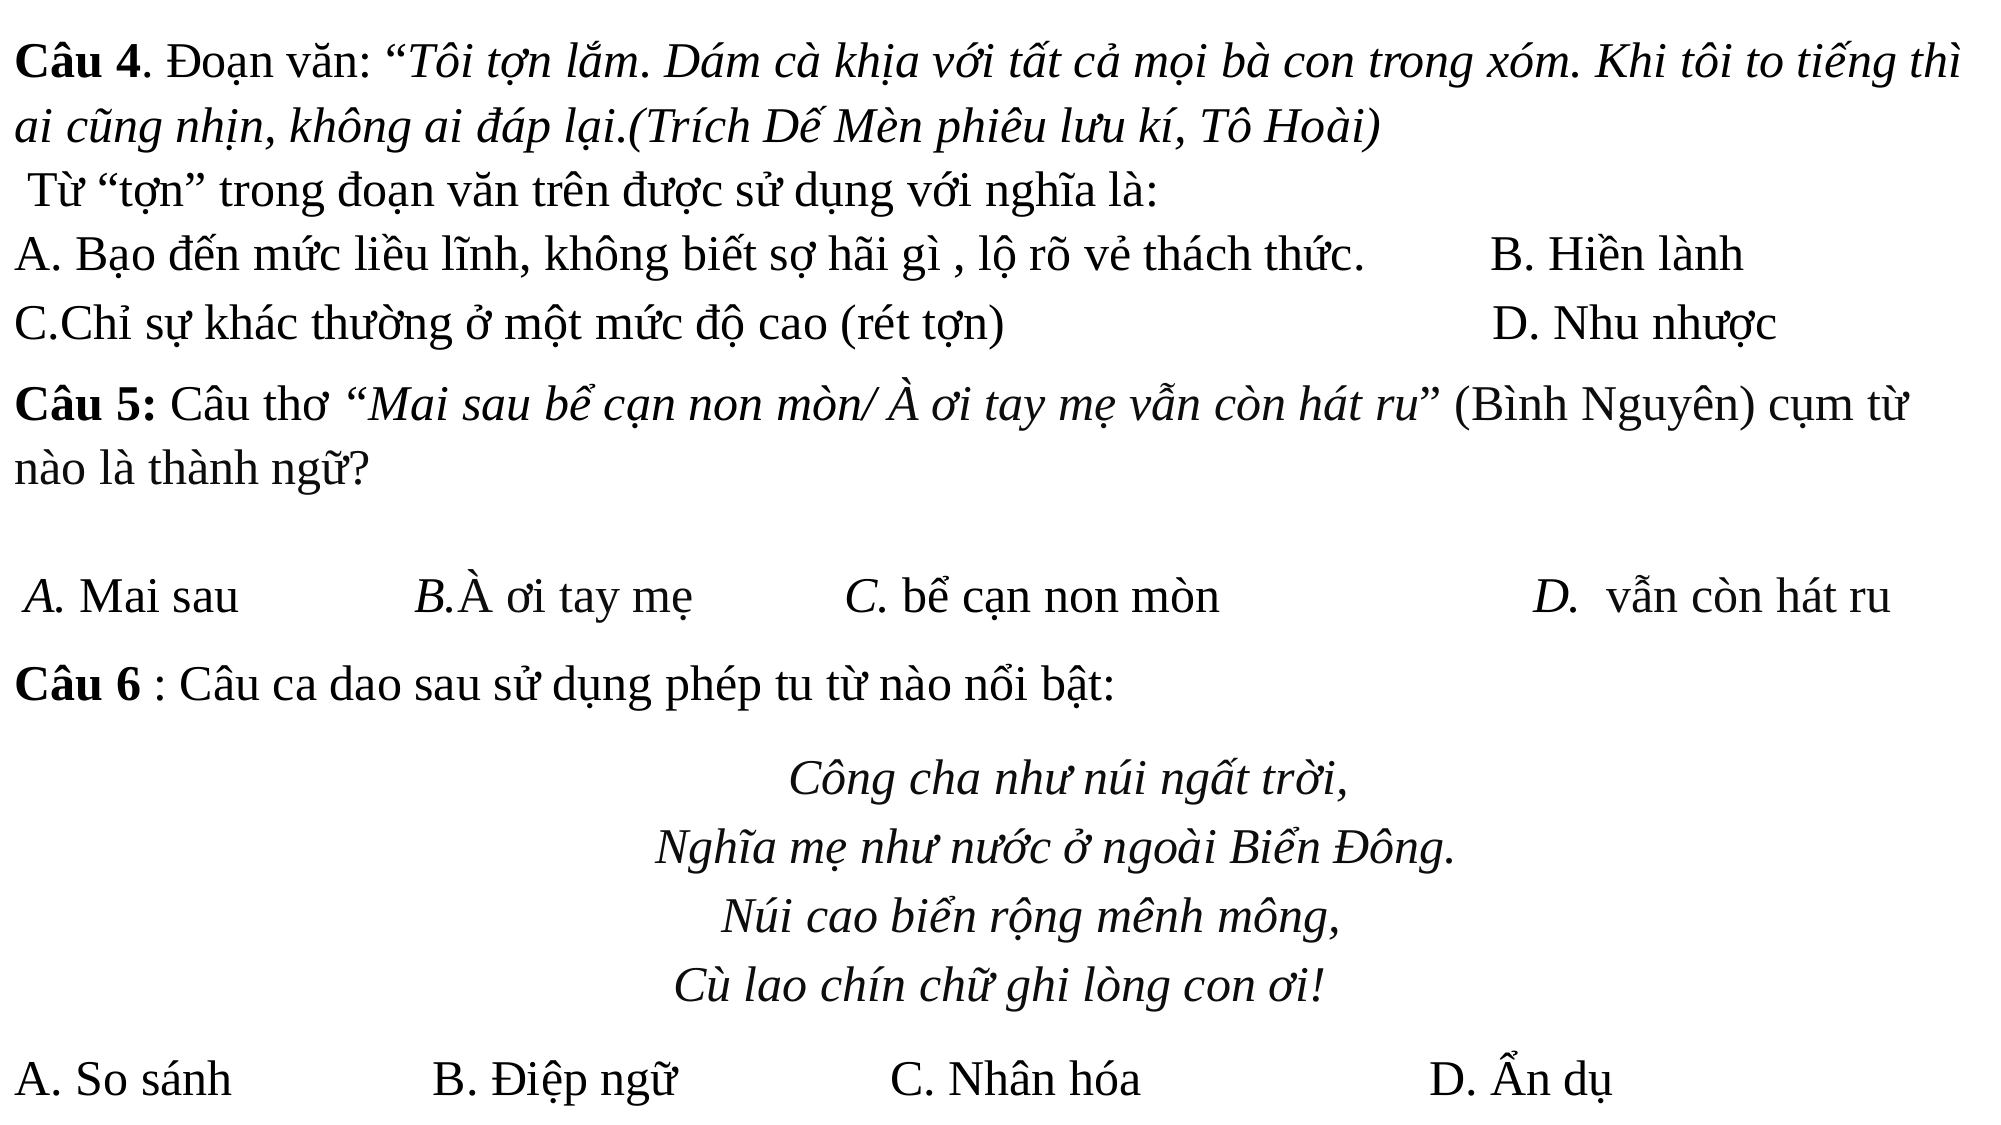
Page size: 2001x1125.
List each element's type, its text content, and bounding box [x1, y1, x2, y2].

text_box Câu 6 : Câu ca dao sau sử dụng phép tu từ nào nổi bật: Công cha như núi ngất trời, Nghĩa mẹ như nước ở ngoài Biển Đông. Núi cao biển rộng mênh mông, Cù lao chín chữ ghi lòng con ơi! A. So sánh B. Điệp ngữ C. Nhân hóa D. Ẩn dụ [0, 633, 2000, 1113]
text_box Câu 4. Đoạn văn: “Tôi tợn lắm. Dám cà khịa với tất cả mọi bà con trong xóm. Khi tôi to tiếng thì ai cũng nhịn, không ai đáp lại.(Trích Dế Mèn phiêu lưu kí, Tô Hoài) Từ “tợn” trong đoạn văn trên được sử dụng với nghĩa là: A. Bạo đến mức liều lĩnh, không biết sợ hãi gì , lộ rõ vẻ thách thức. B. Hiền lành C.Chỉ sự khác thường ở một mức độ cao (rét tợn) D. Nhu nhược Câu 5: Câu thơ “Mai sau bể cạn non mòn/ À ơi tay mẹ vẫn còn hát ru” (Bình Nguyên) cụm từ nào là thành ngữ? A. Mai sau B.À ơi tay mẹ C. bể cạn non mòn D. vẫn còn hát ru [0, 16, 2000, 631]
